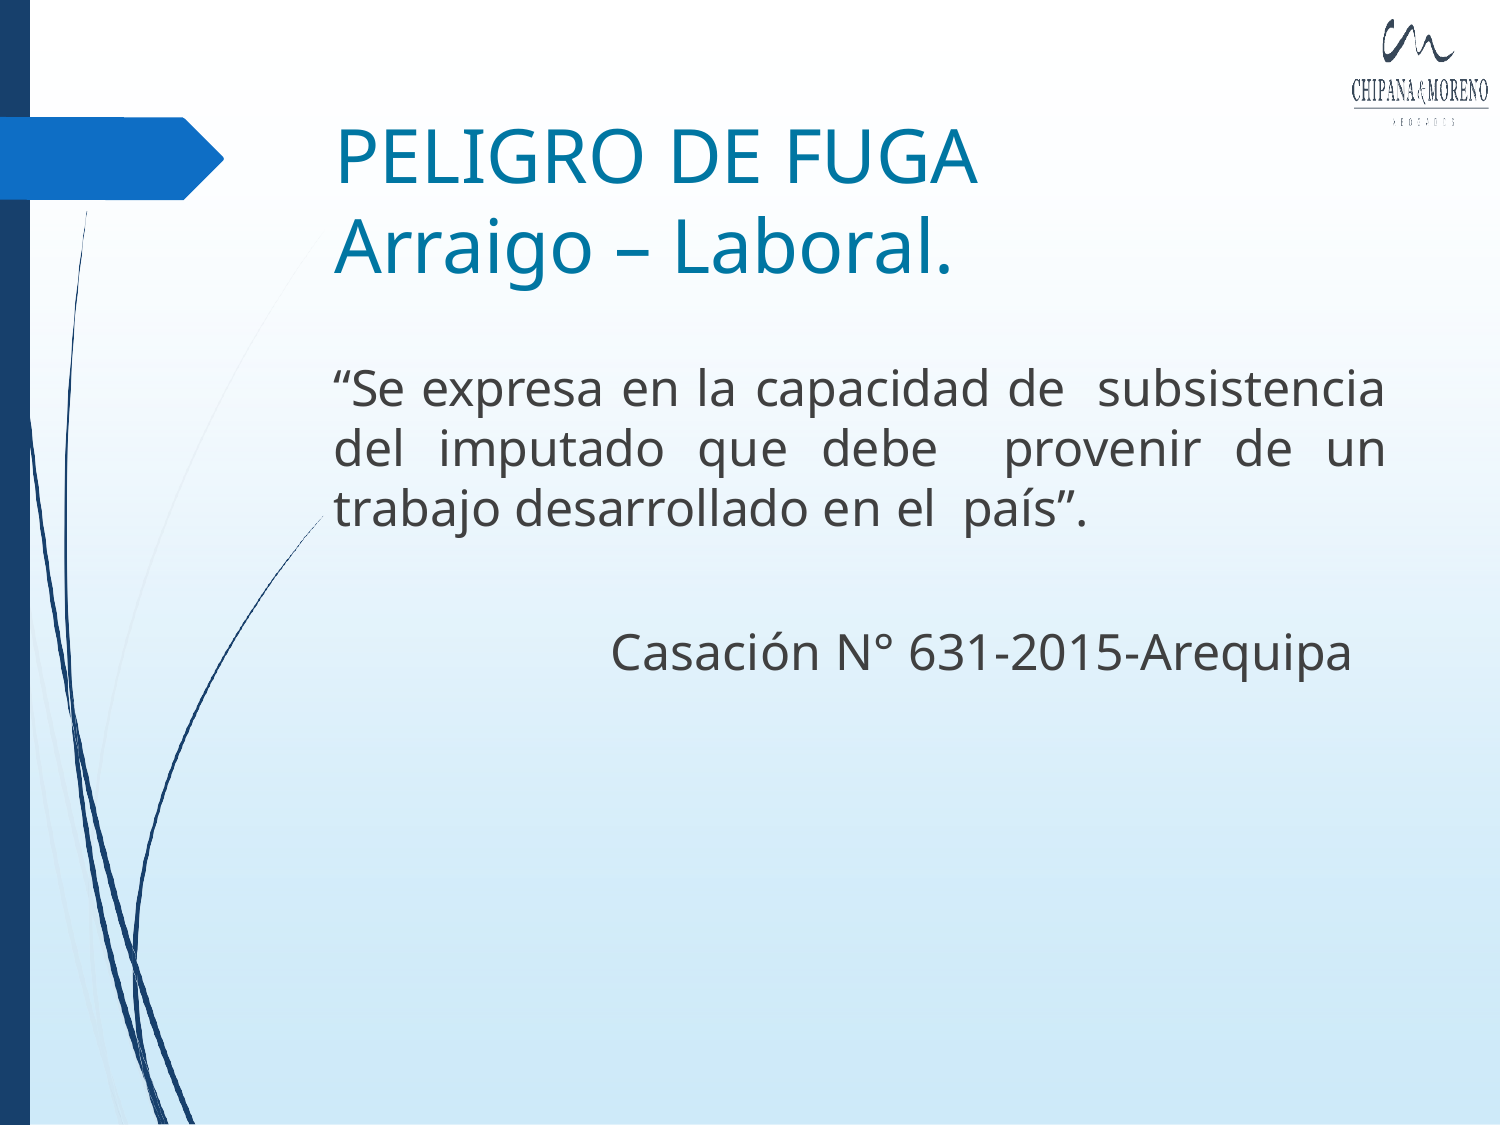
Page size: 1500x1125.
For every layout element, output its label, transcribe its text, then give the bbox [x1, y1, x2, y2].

title PELIGRO DE FUGA Arraigo – Laboral. [332, 106, 992, 297]
text_box [1352, 19, 1489, 126]
text_box “Se expresa en la capacidad de subsistencia del imputado que debe provenir de un trabajo desarrollado en el país”. Casación N° 631-2015-Arequipa [331, 354, 1388, 681]
picture [30, 0, 1500, 1125]
